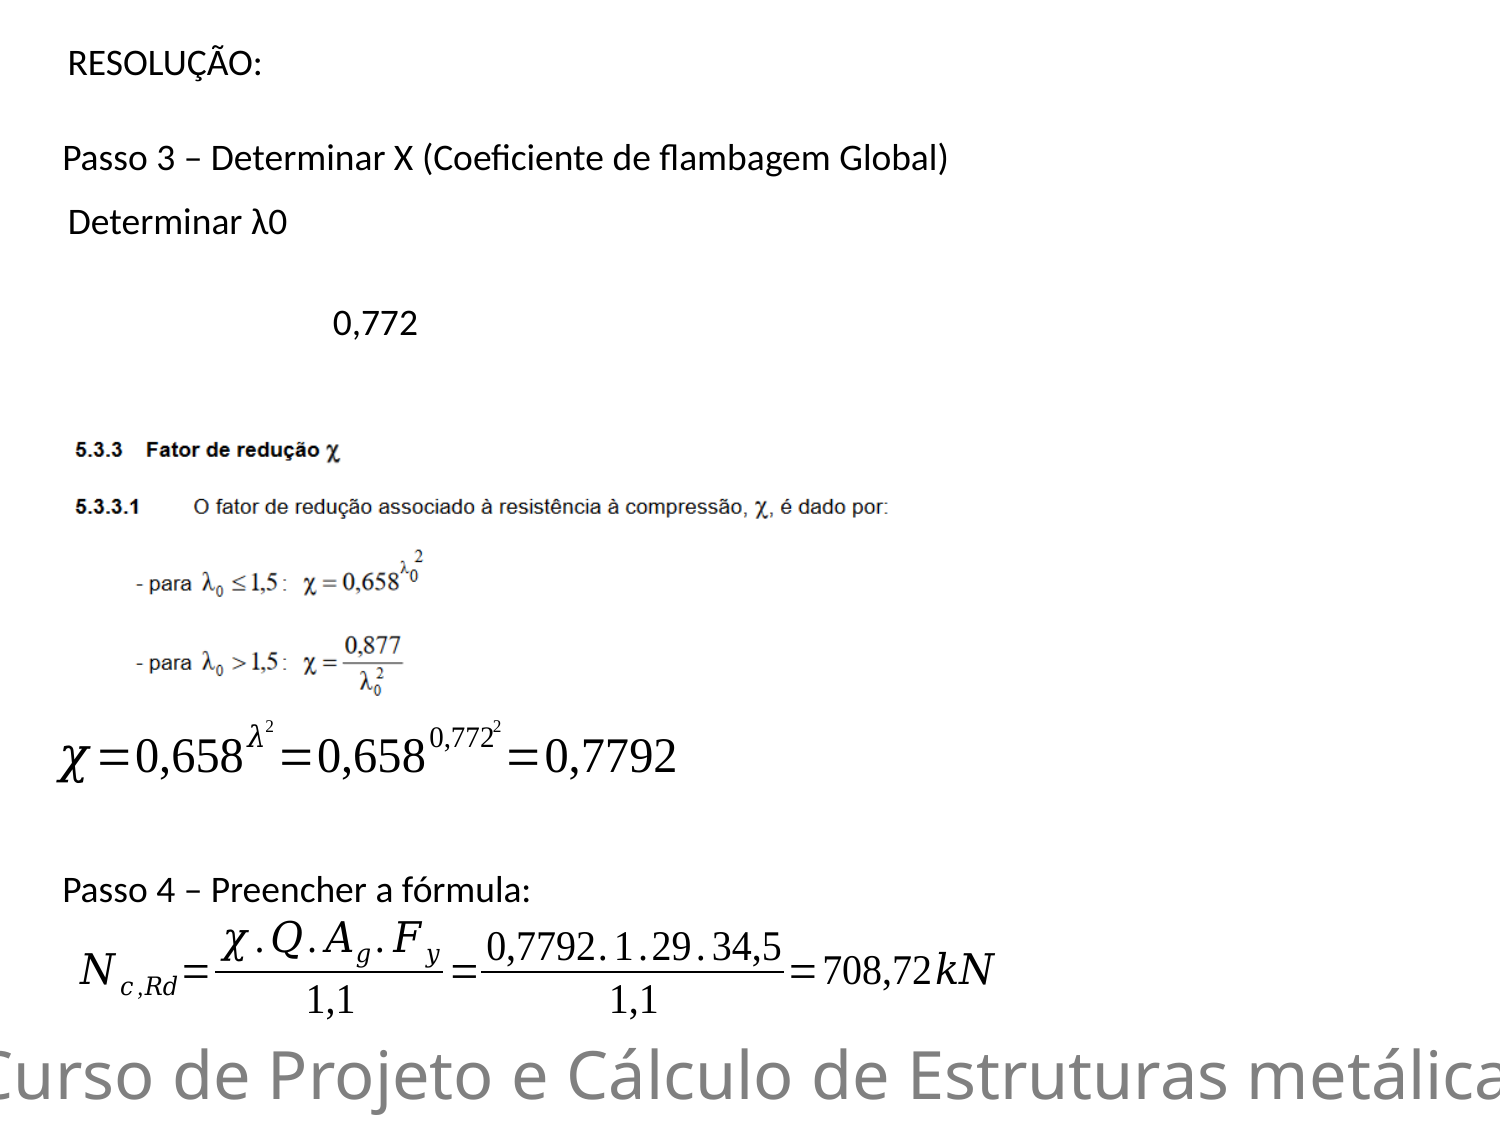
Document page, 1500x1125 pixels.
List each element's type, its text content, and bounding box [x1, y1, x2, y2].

text_box Passo 4 – Preencher a fórmula: [47, 857, 1282, 918]
text_box Curso de Projeto e Cálculo de Estruturas metálicas [0, 1025, 1500, 1121]
picture [74, 425, 904, 713]
text_box RESOLUÇÃO: [53, 30, 302, 91]
text_box Passo 3 – Determinar X (Coeficiente de flambagem Global) [47, 125, 1282, 186]
text_box Determinar λ0 [53, 189, 1287, 250]
